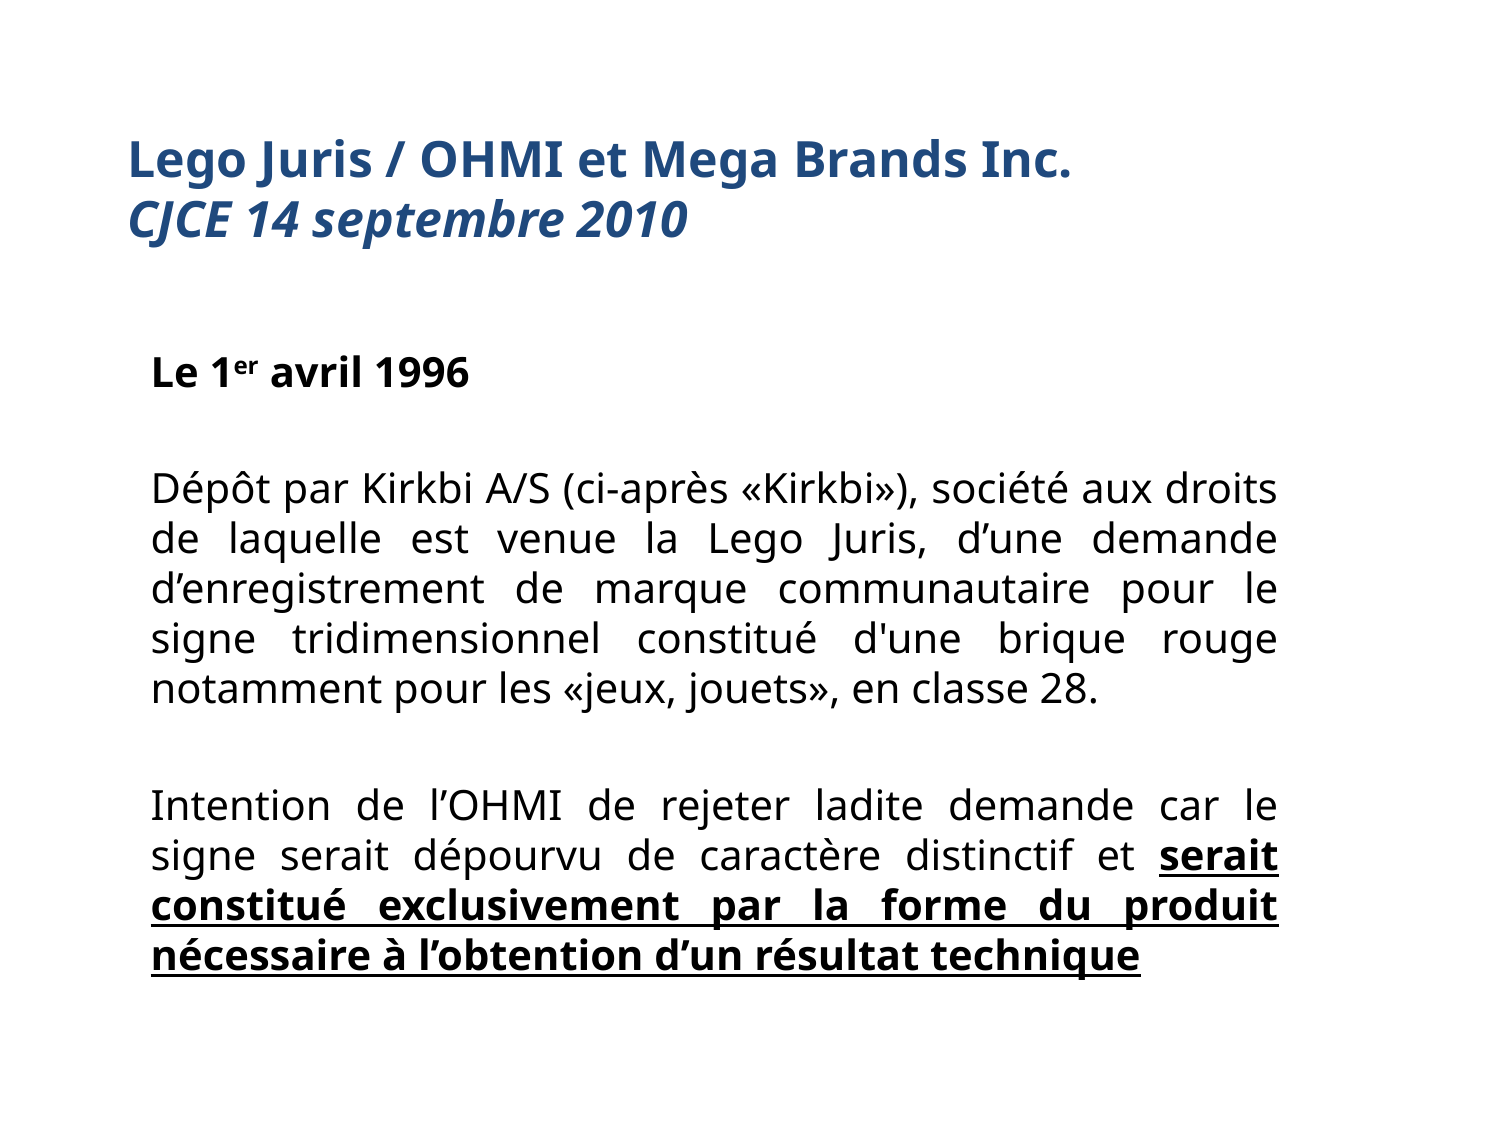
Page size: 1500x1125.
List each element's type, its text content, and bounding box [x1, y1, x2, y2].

title Lego Juris / OHMI et Mega Brands Inc. CJCE 14 septembre 2010 [112, 81, 1388, 294]
subtitle Le 1er avril 1996 Dépôt par Kirkbi A/S (ci-après «Kirkbi»), société aux droits de laquelle est venue la Lego Juris, d’une demande d’enregistrement de marque communautaire pour le signe tridimensionnel constitué d'une brique rouge notamment pour les «jeux, jouets», en classe 28. Intention de l’OHMI de rejeter ladite demande car le signe serait dépourvu de caractère distinctif et serait constitué exclusivement par la forme du produit nécessaire à l’obtention d’un résultat technique [135, 337, 1294, 1030]
